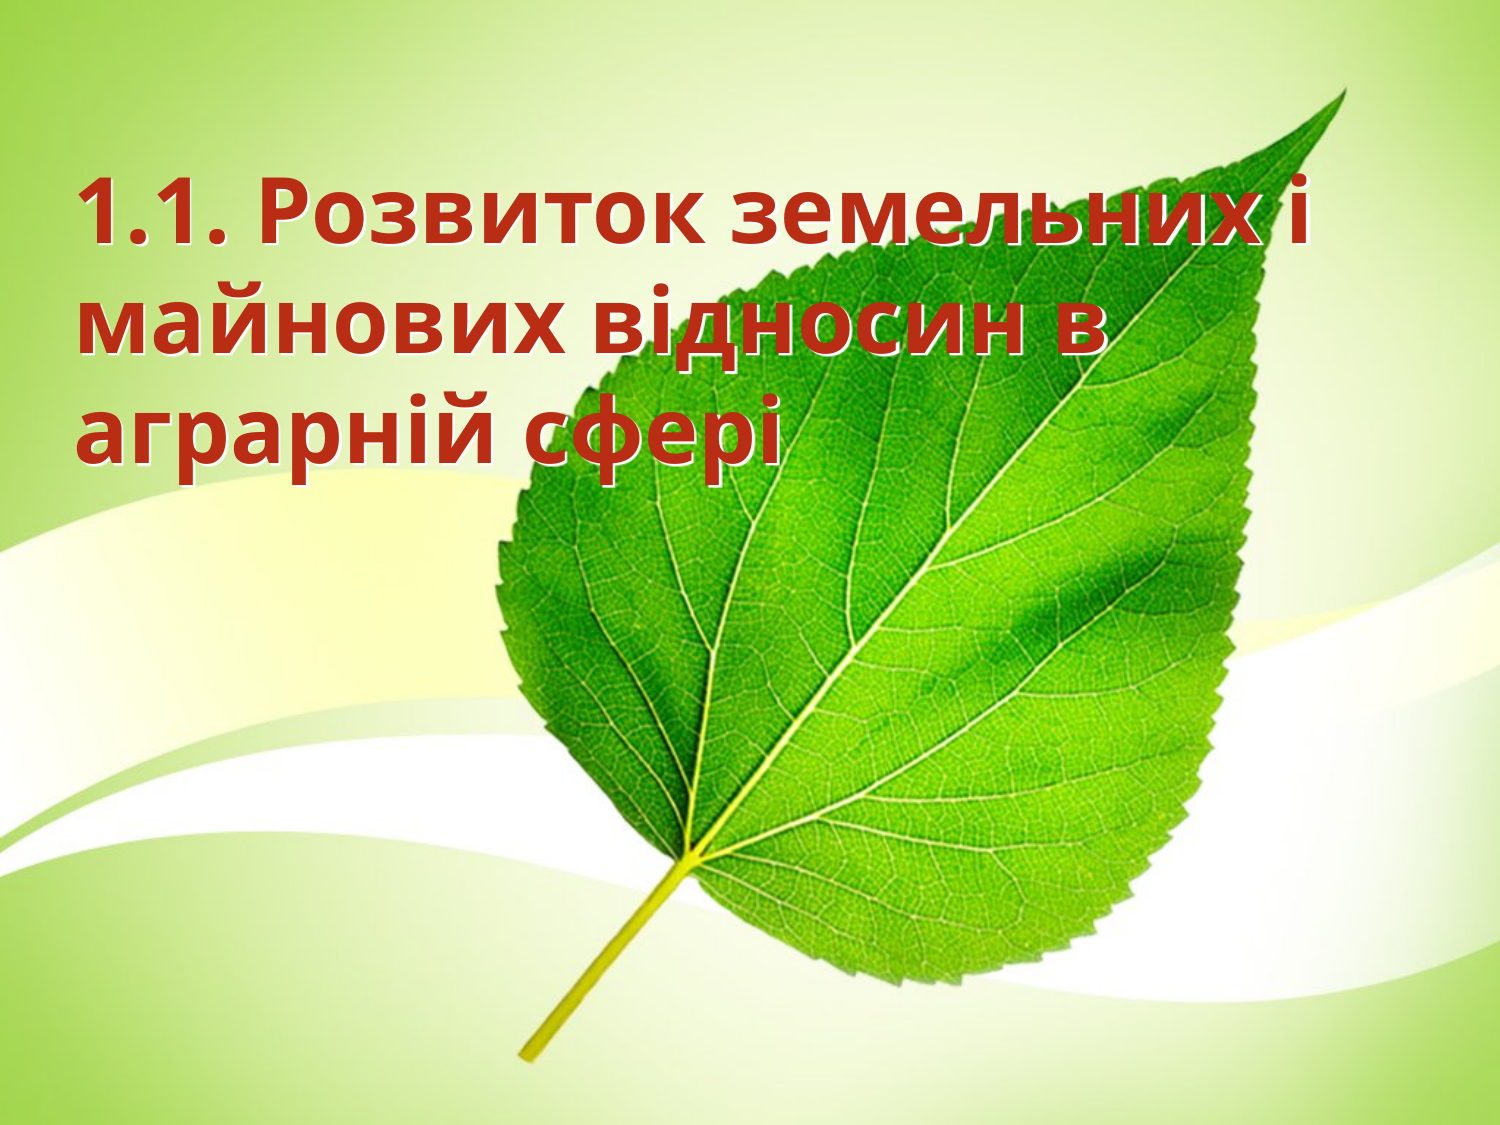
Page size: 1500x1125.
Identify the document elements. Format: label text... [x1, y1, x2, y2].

title 1.1. Розвиток земельних і майнових відносин в аграрній сфері [58, 70, 1450, 563]
picture [0, 0, 1500, 1125]
